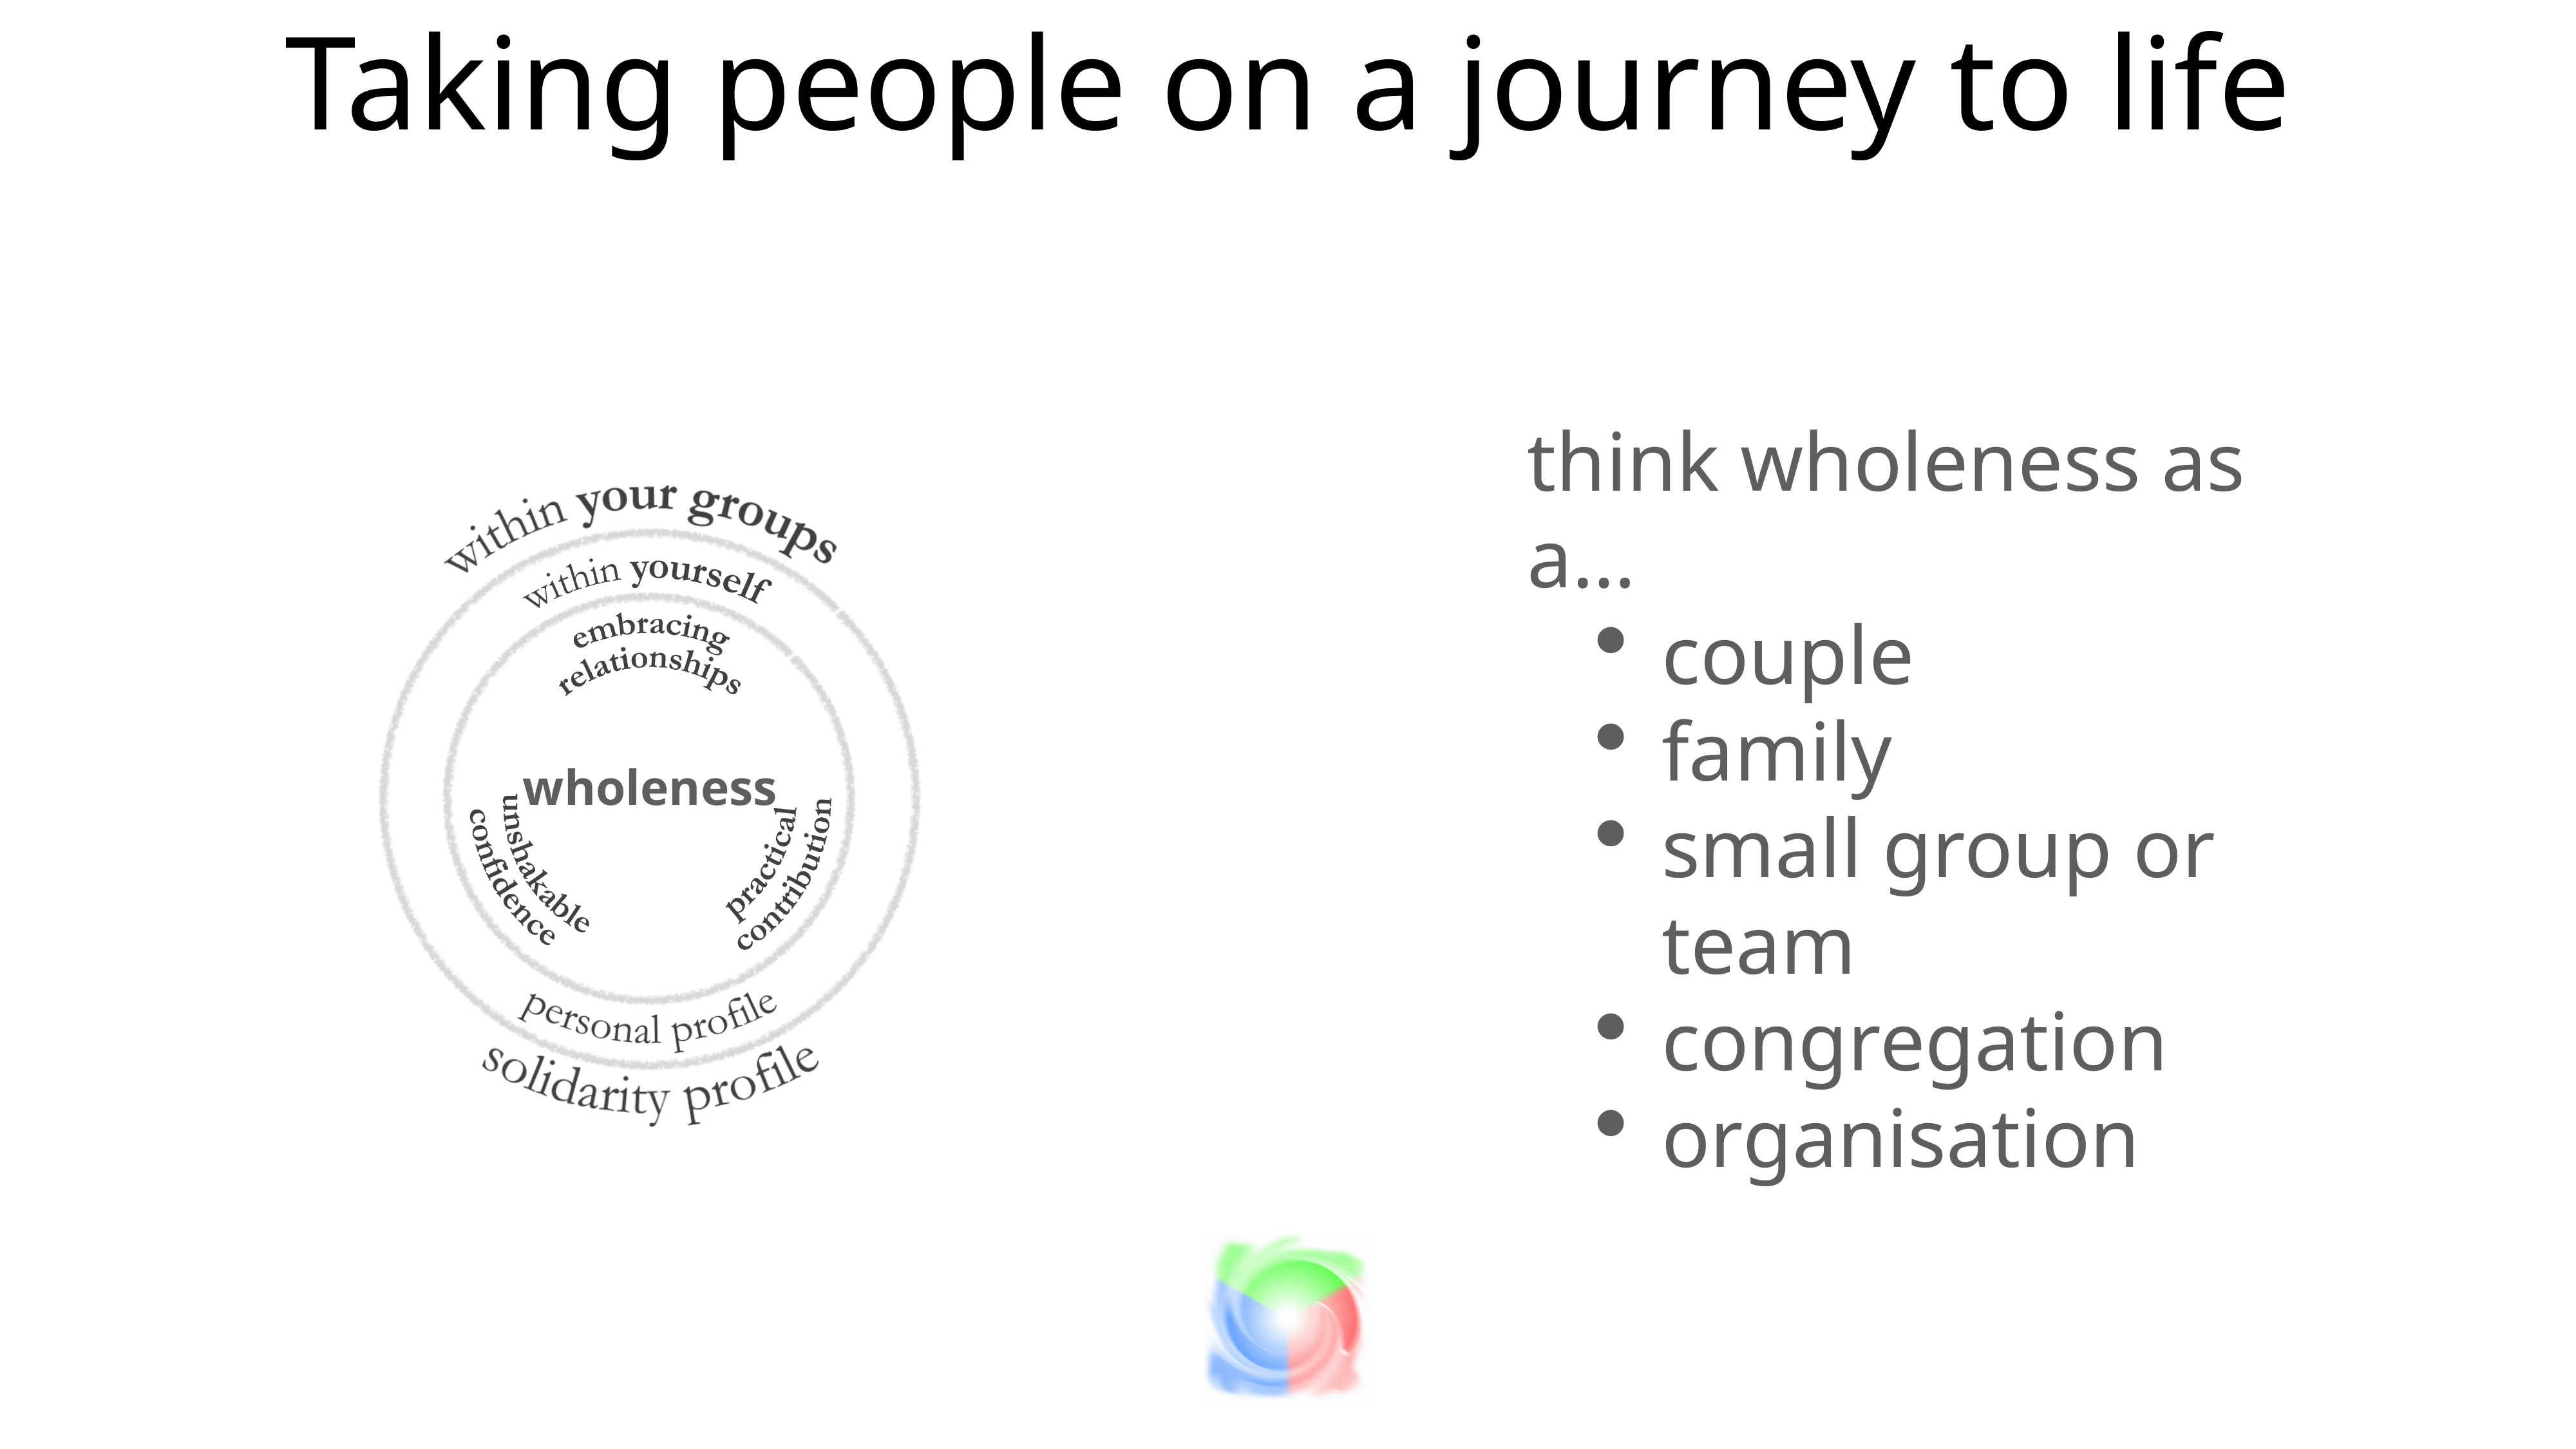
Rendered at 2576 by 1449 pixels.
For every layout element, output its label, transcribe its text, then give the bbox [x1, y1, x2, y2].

text_box think wholeness as a… couple family small group or team congregation organisation [1522, 404, 2382, 1189]
text_box Taking people on a journey to life [108, 37, 2468, 156]
picture [332, 471, 969, 1128]
picture [1204, 1234, 1372, 1403]
